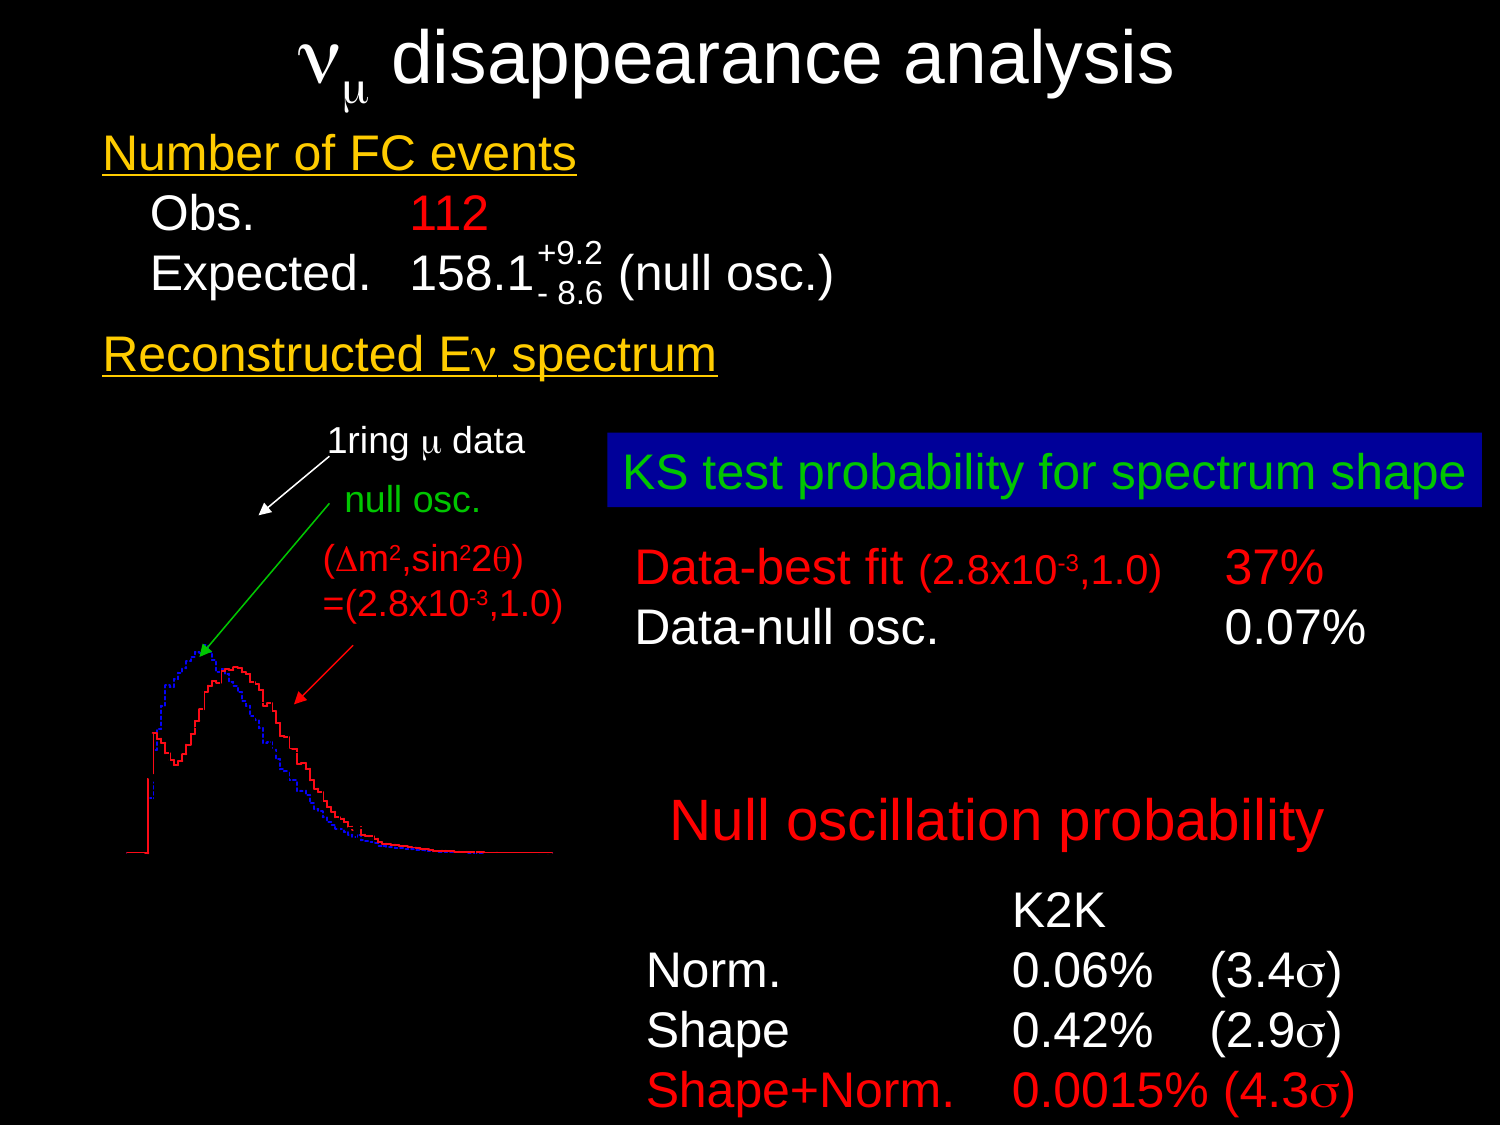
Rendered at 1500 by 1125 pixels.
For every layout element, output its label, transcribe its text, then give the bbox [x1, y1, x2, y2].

text_box Reconstructed En spectrum [87, 314, 733, 389]
text_box KS test probability for spectrum shape [631, 432, 1482, 508]
title nm disappearance analysis [283, 0, 1424, 114]
text_box Null oscillation probability [654, 774, 1341, 860]
text_box 112 158.1 (null osc.) [394, 172, 850, 308]
text_box K2K 0.06% (3.4s) 0.42% (2.9s) 0.0015% (4.3s) [997, 870, 1372, 1125]
picture [46, 385, 631, 920]
text_box Data-best fit (2.8x10-3,1.0) Data-null osc. [631, 527, 1192, 662]
text_box 37% 0.07% [1209, 527, 1382, 662]
text_box Number of FC events [87, 113, 593, 189]
text_box +9.2 - 8.6 [522, 223, 619, 319]
text_box Obs. Expected. [134, 172, 387, 308]
text_box Norm. Shape Shape+Norm. [631, 930, 971, 1125]
